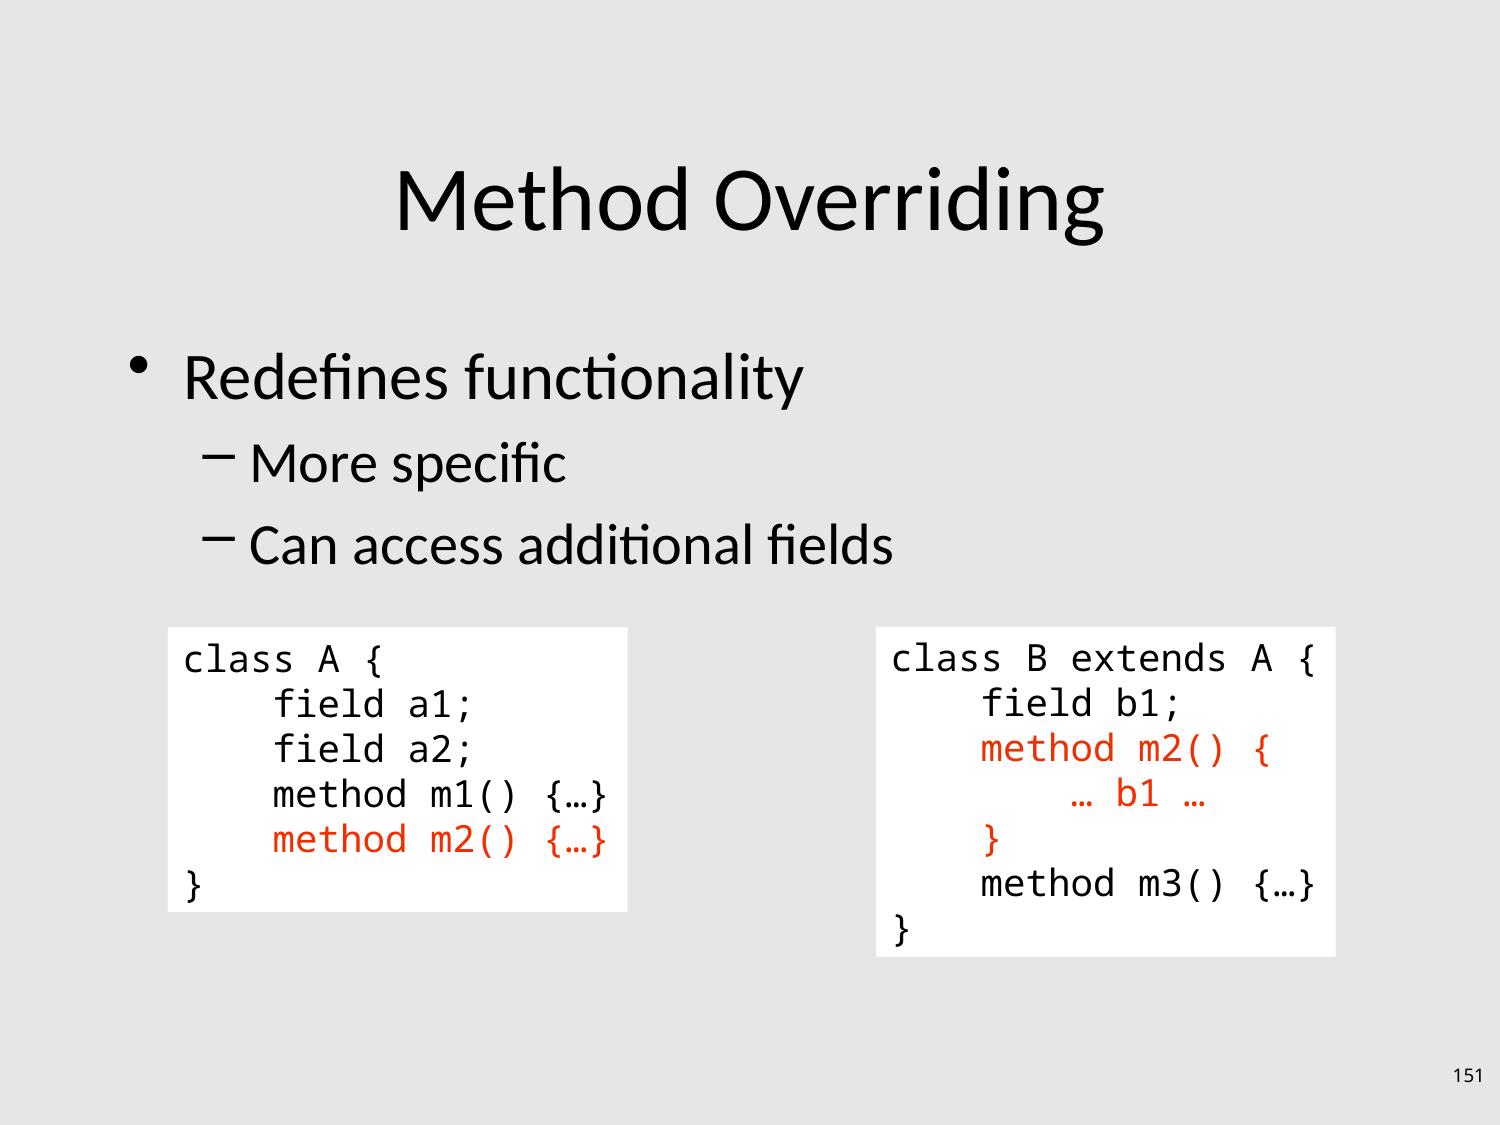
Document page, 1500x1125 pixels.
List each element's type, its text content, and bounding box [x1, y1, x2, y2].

text_box class A { field a1; field a2; method m1() {…} method m2() {…} } [167, 627, 628, 912]
text_box class B extends A { field b1; method m2() { … b1 … } method m3() {…} } [875, 626, 1336, 957]
slide_number 151 [1187, 1055, 1500, 1102]
list Redefines functionality More specific Can access additional fields [112, 324, 1388, 1000]
title Method Overriding [112, 99, 1388, 288]
